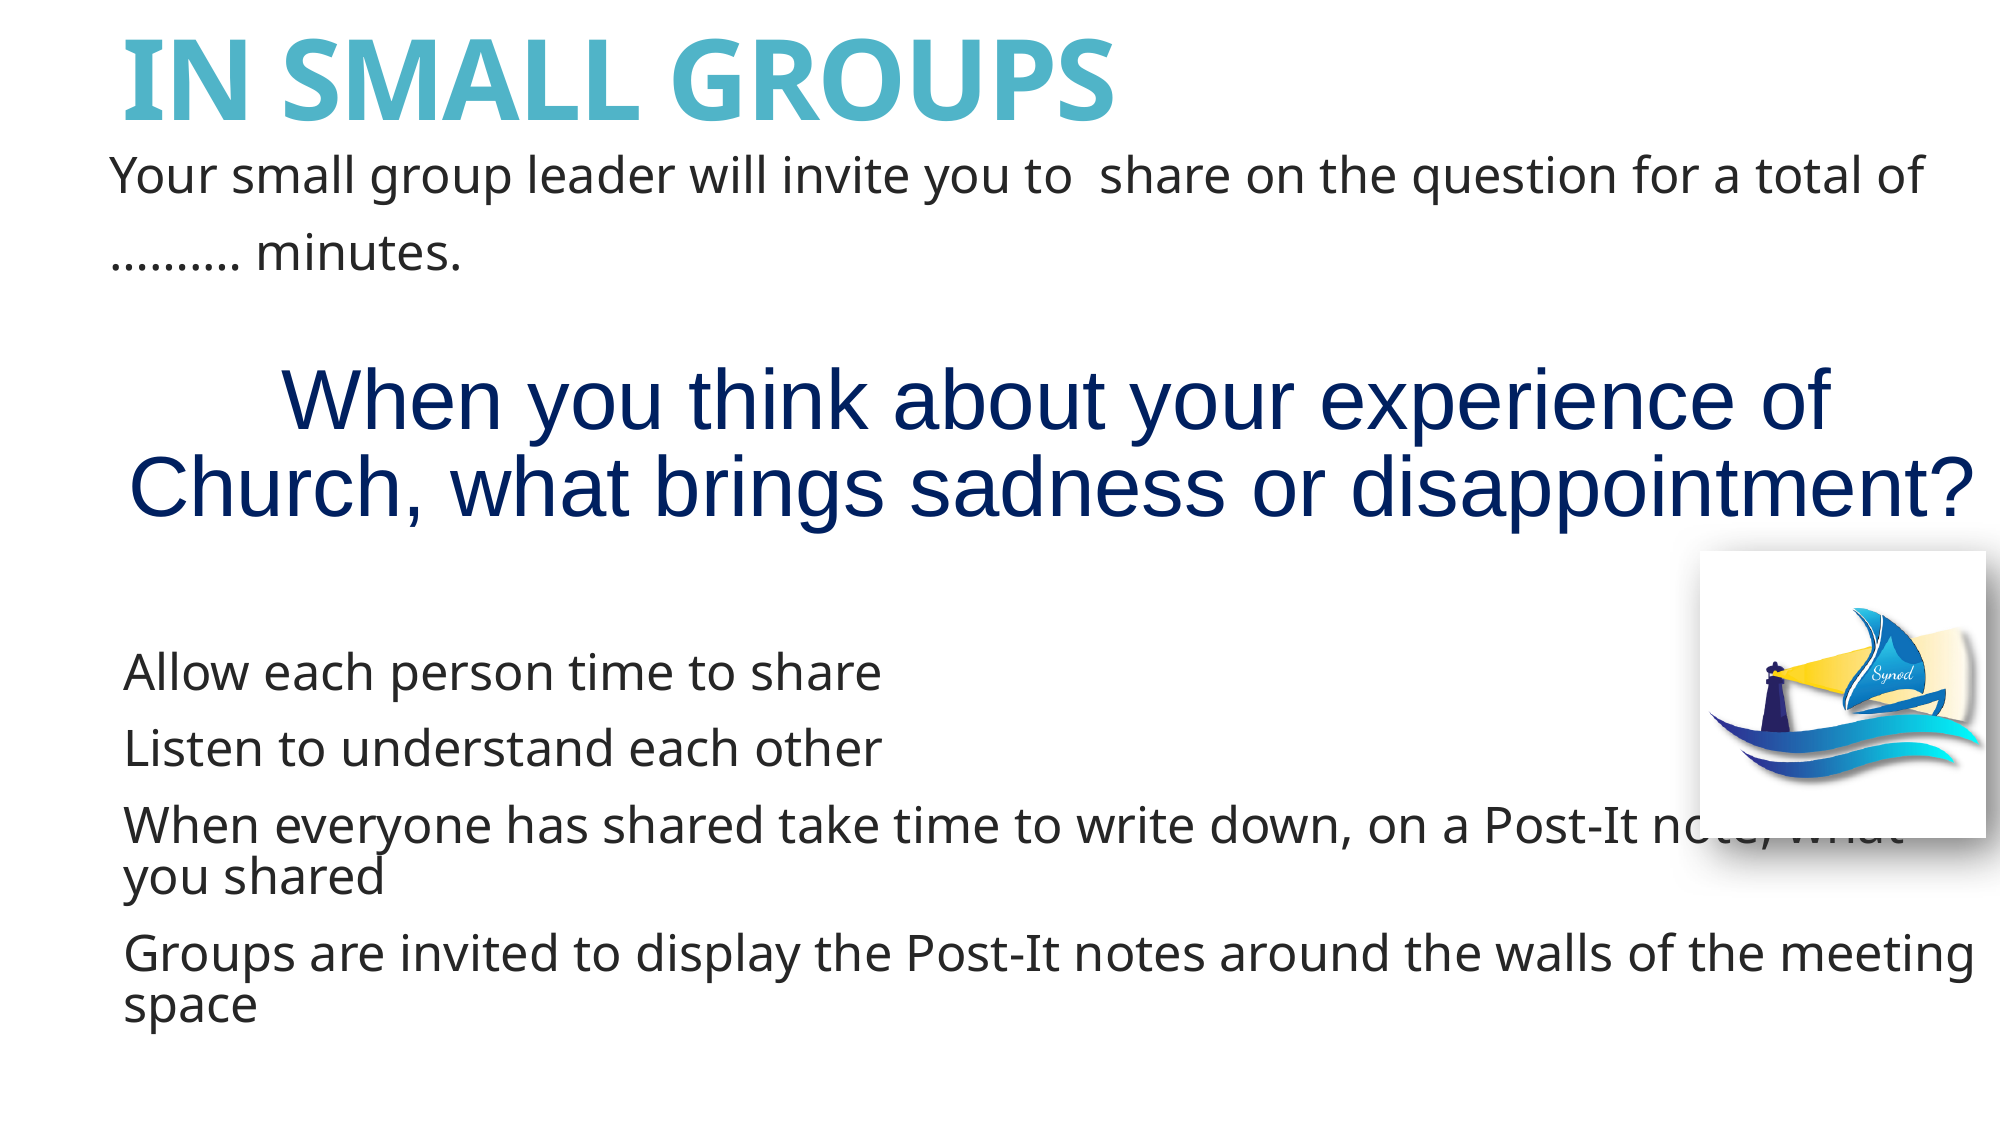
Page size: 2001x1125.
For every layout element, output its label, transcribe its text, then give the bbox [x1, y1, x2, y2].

title IN SMALL GROUPS [107, 0, 1876, 145]
list Your small group leader will invite you to share on the question for a total of …….… minutes. When you think about your experience of Church, what brings sadness or disappointment? Allow each person time to share Listen to understand each other When everyone has shared take time to write down, on a Post-It note, what you shared Groups are invited to display the Post-It notes around the walls of the meeting space [94, 145, 2000, 1125]
picture [1699, 551, 1986, 838]
